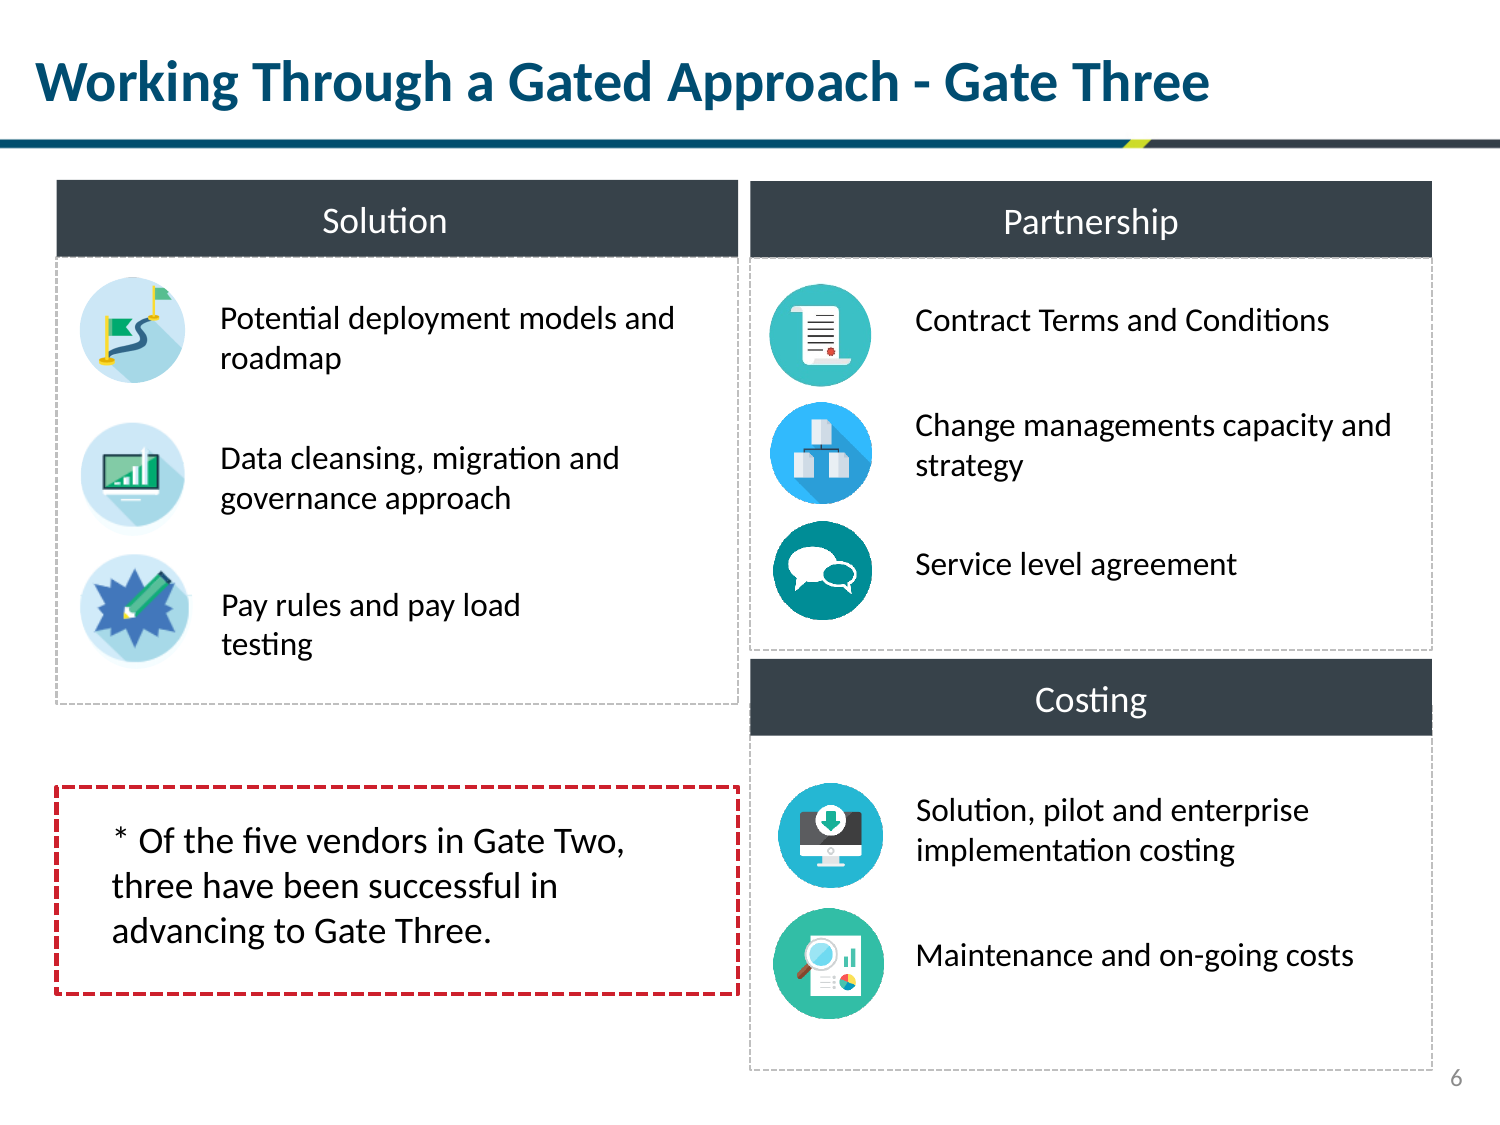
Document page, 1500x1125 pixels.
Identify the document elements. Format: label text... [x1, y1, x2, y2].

text_box [748, 256, 1434, 652]
text_box Service level agreement [898, 532, 1427, 609]
text_box Change managements capacity and strategy [898, 393, 1419, 510]
text_box 6 [1128, 1046, 1478, 1107]
picture [0, 0, 1500, 1125]
text_box Costing [748, 657, 1434, 738]
text_box Data cleansing, migration and governance approach [203, 427, 706, 543]
text_box Contract Terms and Conditions [898, 289, 1419, 352]
text_box Maintenance and on-going costs [898, 924, 1404, 981]
text_box [54, 785, 740, 996]
text_box [748, 738, 1434, 1072]
text_box [54, 259, 740, 706]
text_box Solution, pilot and enterprise implementation costing [899, 779, 1419, 895]
text_box Solution [54, 178, 740, 259]
list Working Through a Gated Approach - Gate Three [35, 42, 1312, 122]
text_box Partnership [748, 179, 1434, 257]
text_box Pay rules and pay load testing [204, 573, 586, 649]
text_box Potential deployment models and roadmap [203, 287, 721, 403]
